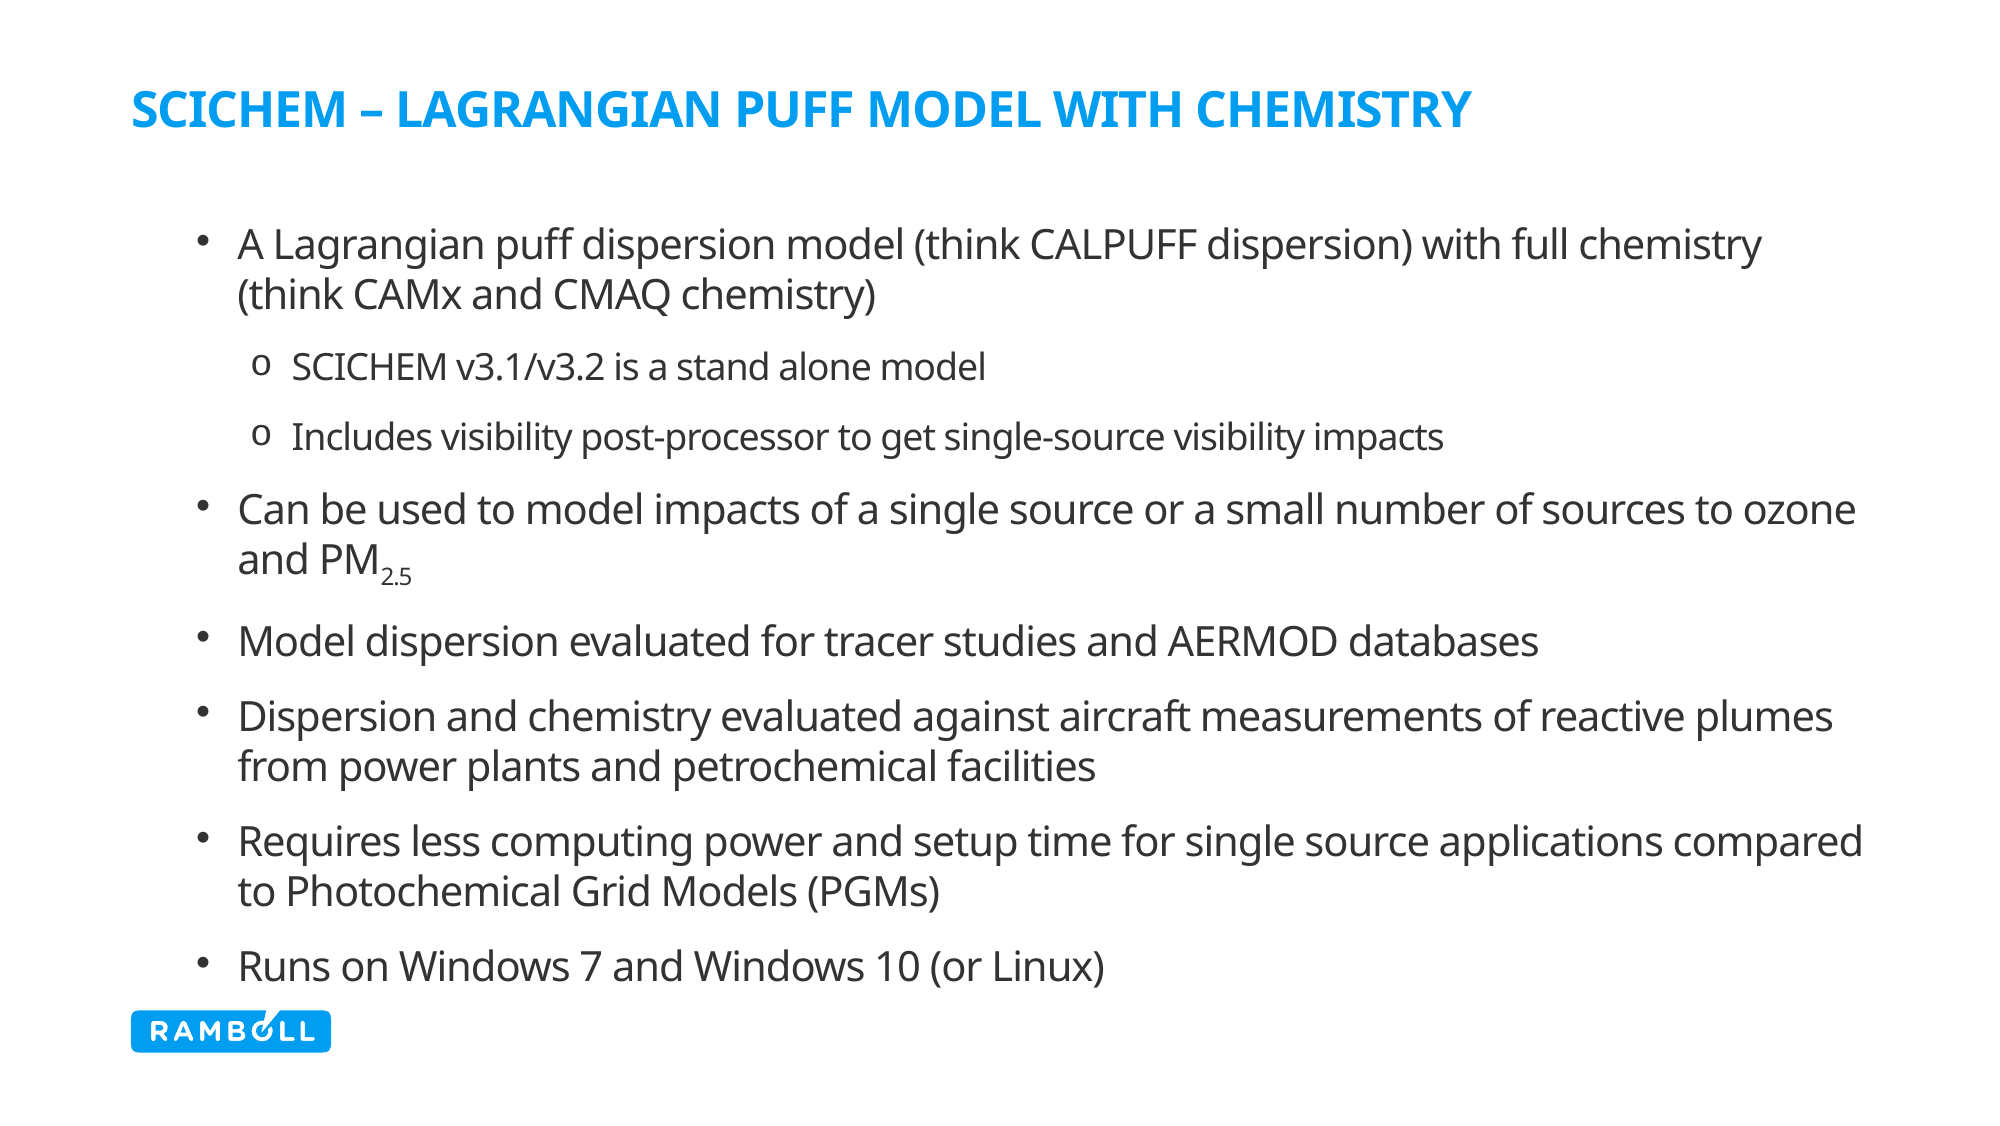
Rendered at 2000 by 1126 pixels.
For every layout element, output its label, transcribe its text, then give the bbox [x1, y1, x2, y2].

title SCICHEM – Lagrangian puff model with chemistry [130, 74, 1869, 198]
list A Lagrangian puff dispersion model (think CALPUFF dispersion) with full chemistry (think CAMx and CMAQ chemistry) SCICHEM v3.1/v3.2 is a stand alone model Includes visibility post-processor to get single-source visibility impacts Can be used to model impacts of a single source or a small number of sources to ozone and PM2.5 Model dispersion evaluated for tracer studies and AERMOD databases Dispersion and chemistry evaluated against aircraft measurements of reactive plumes from power plants and petrochemical facilities Requires less computing power and setup time for single source applications compared to Photochemical Grid Models (PGMs) Runs on Windows 7 and Windows 10 (or Linux) [130, 217, 1869, 937]
